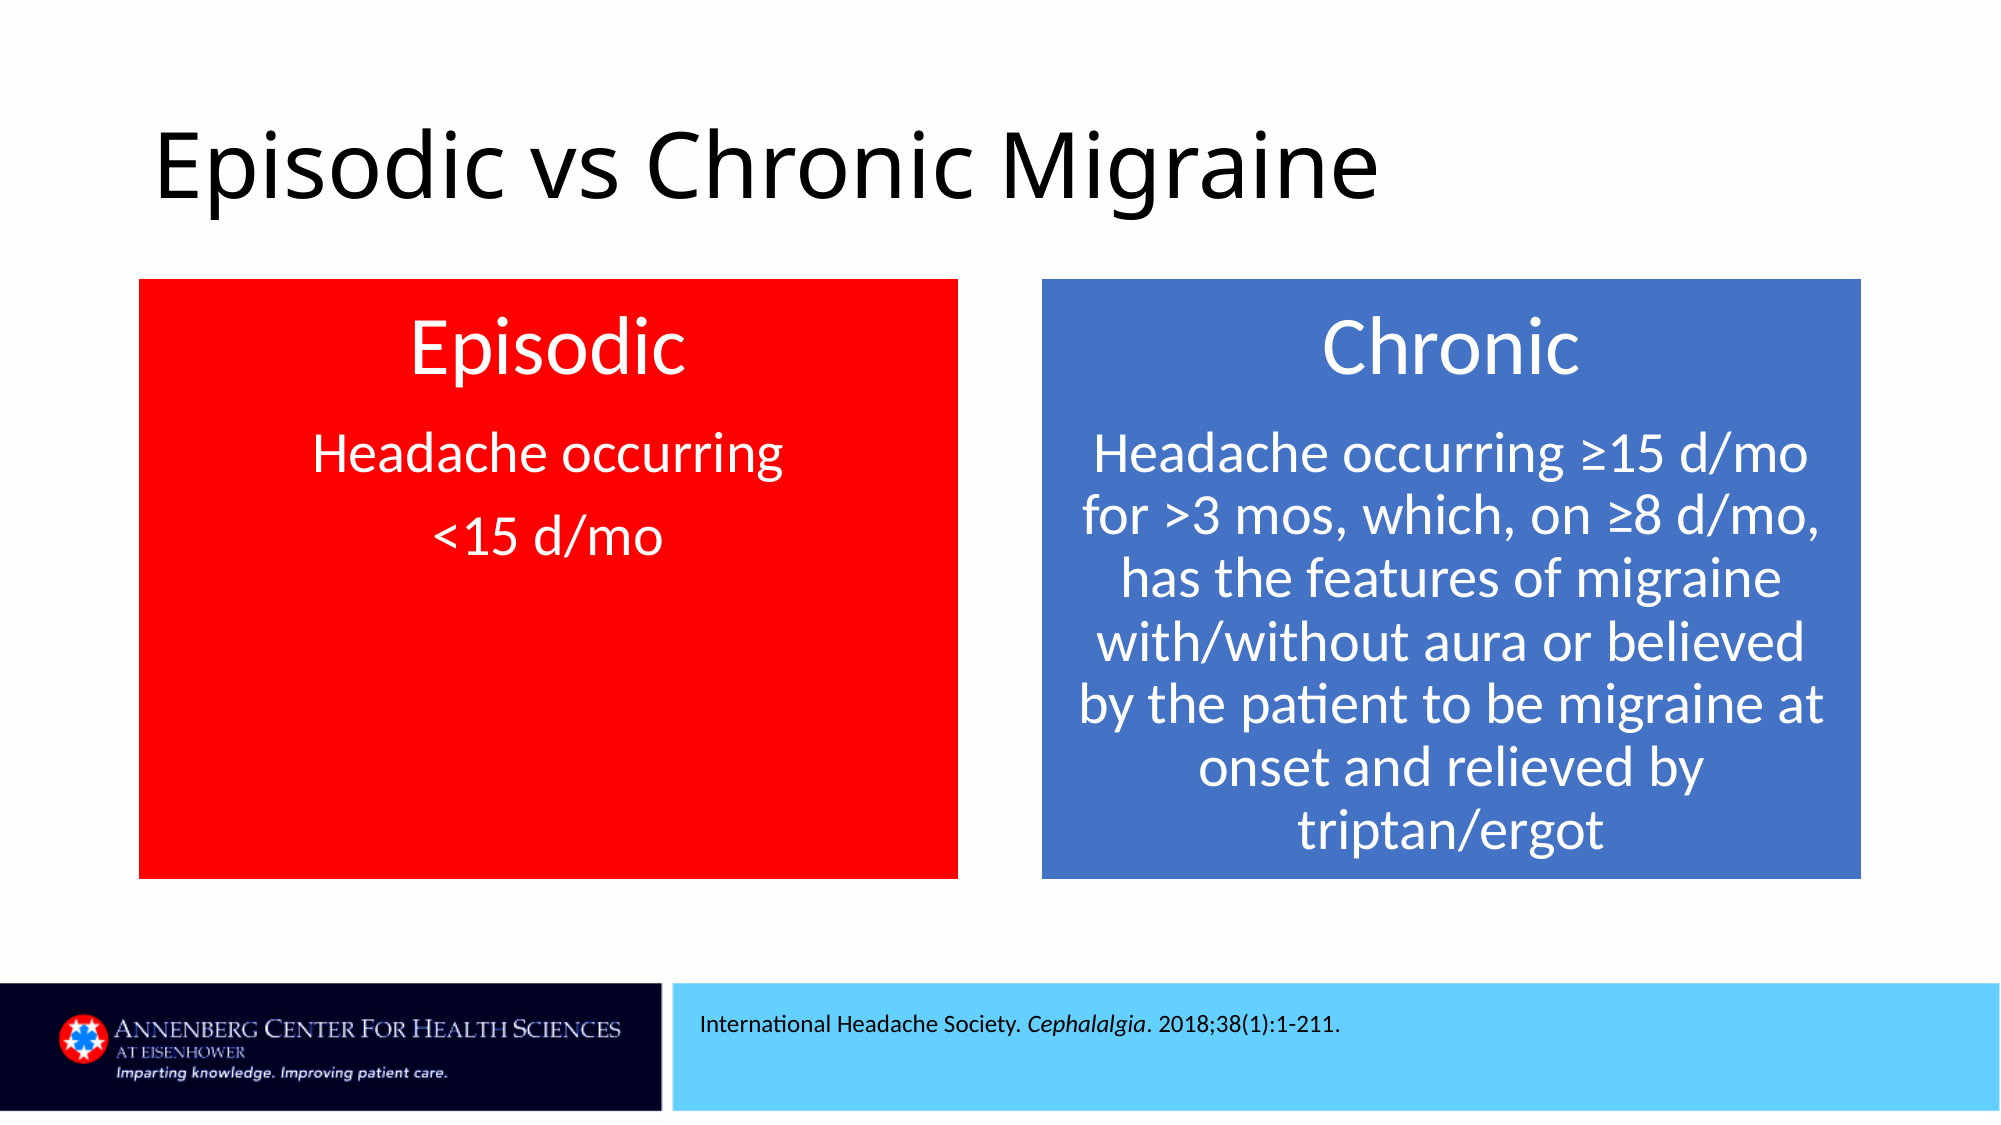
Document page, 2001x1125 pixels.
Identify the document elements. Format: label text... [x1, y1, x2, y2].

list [137, 222, 1863, 936]
text_box International Headache Society. Cephalalgia. 2018;38(1):1-211. [685, 999, 1357, 1045]
picture [0, 0, 2001, 1125]
title Episodic vs Chronic Migraine [137, 59, 1863, 222]
